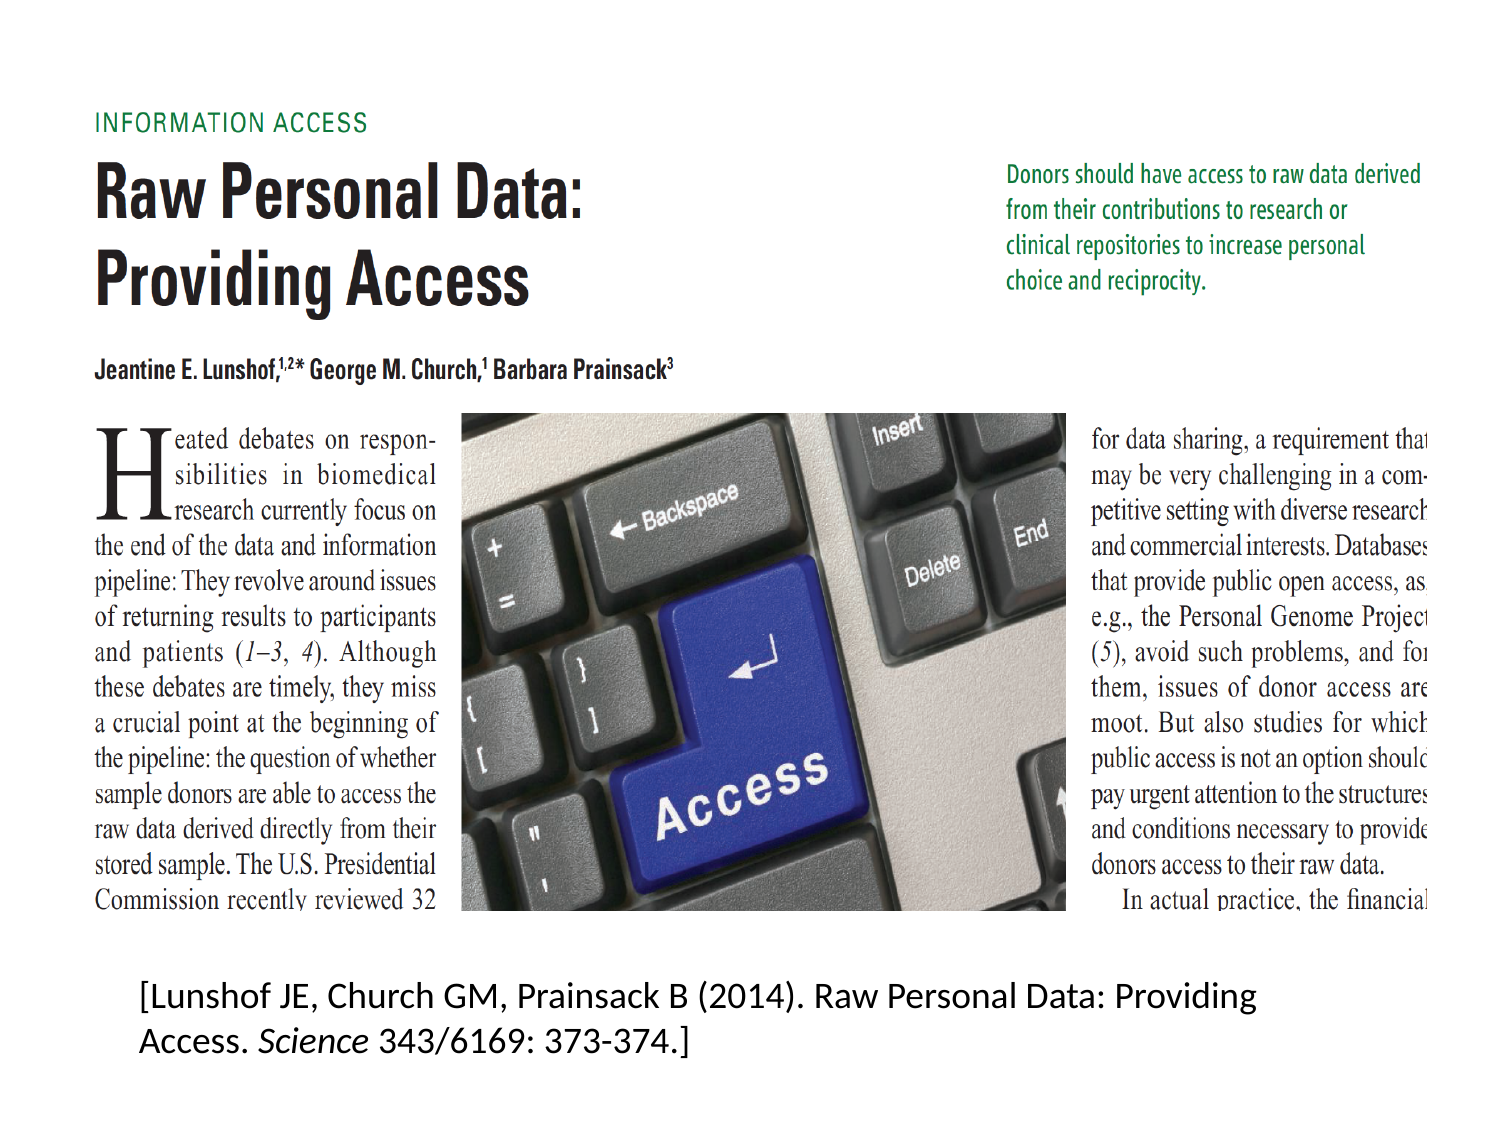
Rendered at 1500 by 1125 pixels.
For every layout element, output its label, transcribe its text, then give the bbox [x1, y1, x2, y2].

text_box [Lunshof JE, Church GM, Prainsack B (2014). Raw Personal Data: Providing Access. Science 343/6169: 373-374.] [123, 974, 1353, 1114]
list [76, 30, 1427, 965]
